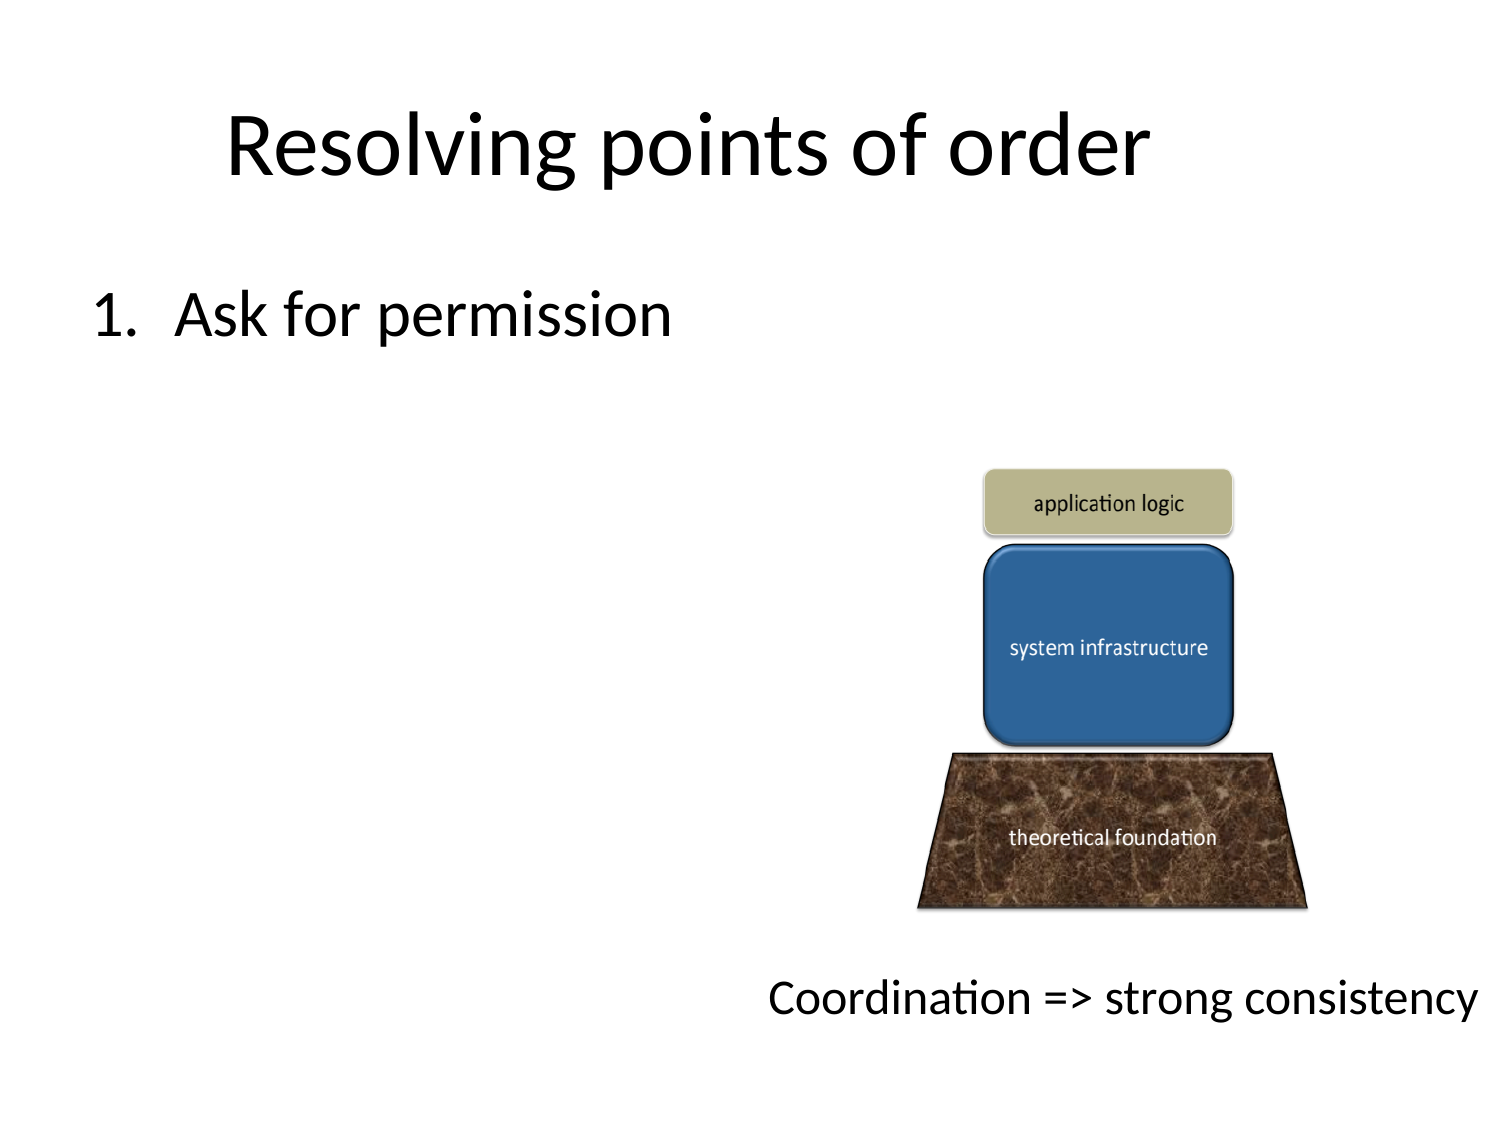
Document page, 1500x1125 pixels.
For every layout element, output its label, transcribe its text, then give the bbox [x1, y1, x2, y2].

title Resolving points of order [75, 45, 1425, 233]
picture [678, 368, 1500, 1110]
list Ask for permission [75, 262, 1425, 1005]
